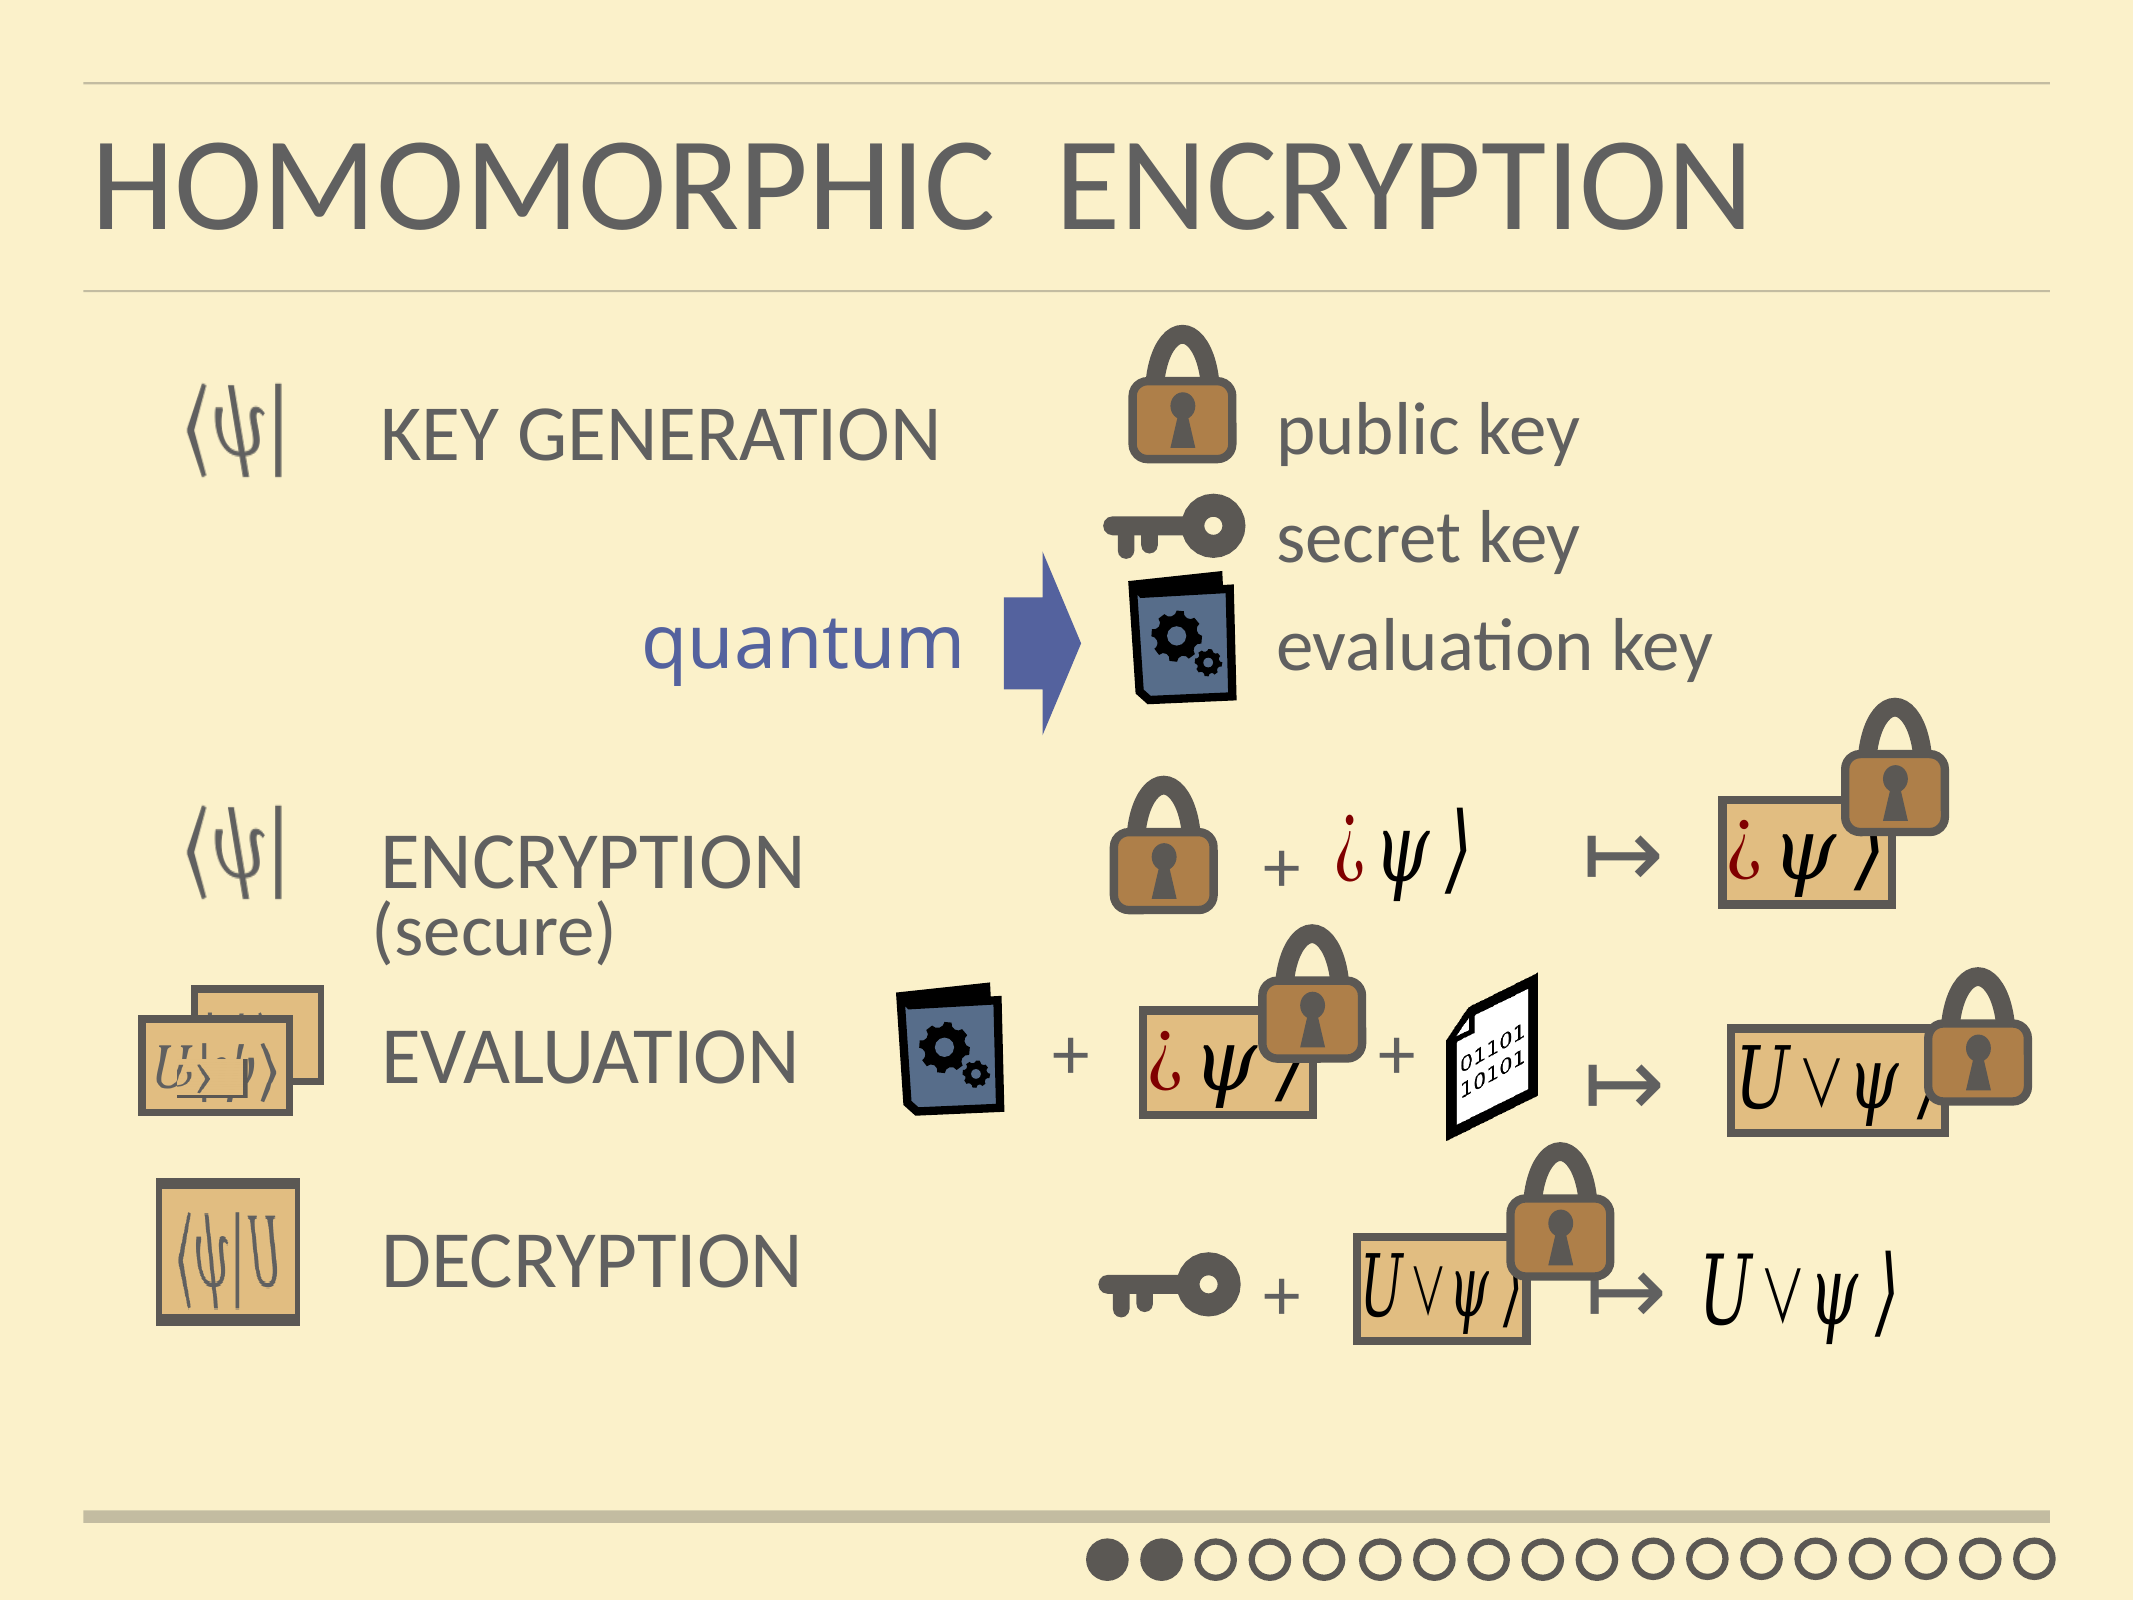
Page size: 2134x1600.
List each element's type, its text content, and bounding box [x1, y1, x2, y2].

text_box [138, 985, 324, 1116]
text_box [1113, 784, 1214, 911]
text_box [1102, 504, 1235, 560]
text_box + [1254, 809, 1310, 916]
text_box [1132, 333, 1233, 460]
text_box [900, 986, 1001, 1112]
text_box Decryption [372, 1204, 894, 1318]
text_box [1927, 976, 2029, 1102]
text_box (secure) [363, 872, 627, 979]
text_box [1510, 1151, 1611, 1277]
picture [155, 1178, 301, 1326]
text_box [1851, 1540, 1889, 1577]
title Homomorphic encryption [82, 80, 2051, 292]
text_box ↦ [1577, 1218, 1676, 1353]
text_box [1305, 1541, 1343, 1578]
text_box + + [1317, 995, 1425, 1103]
text_box [1143, 1541, 1180, 1578]
text_box [1689, 1540, 1726, 1577]
picture [155, 769, 301, 917]
text_box [1197, 1541, 1234, 1578]
text_box [1578, 1541, 1616, 1578]
text_box [1362, 1541, 1399, 1578]
text_box [1251, 1541, 1289, 1578]
text_box quantum [626, 585, 981, 691]
text_box Encryption [371, 706, 970, 1019]
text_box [1098, 1263, 1230, 1318]
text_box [1262, 933, 1363, 1059]
text_box + [1254, 1237, 1310, 1344]
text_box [1132, 575, 1233, 701]
text_box [1470, 1541, 1507, 1578]
text_box [1416, 1541, 1453, 1578]
text_box [1635, 1540, 1672, 1577]
text_box [1962, 1540, 1999, 1577]
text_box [1844, 706, 1946, 833]
text_box [1743, 1540, 1780, 1577]
text_box ↦ [1574, 781, 1674, 916]
text_box [1089, 1541, 1126, 1578]
text_box [2016, 1540, 2053, 1577]
text_box [1524, 1541, 1561, 1578]
text_box ↦ [1575, 1010, 1674, 1145]
text_box Evaluation [372, 985, 1309, 1129]
text_box public key secret key evaluation key [1267, 353, 1723, 694]
text_box Key Generation [372, 381, 1034, 489]
picture [1446, 972, 1538, 1141]
text_box [1797, 1540, 1834, 1577]
text_box [1907, 1540, 1945, 1577]
text_box [1003, 551, 1082, 736]
picture [155, 347, 301, 495]
